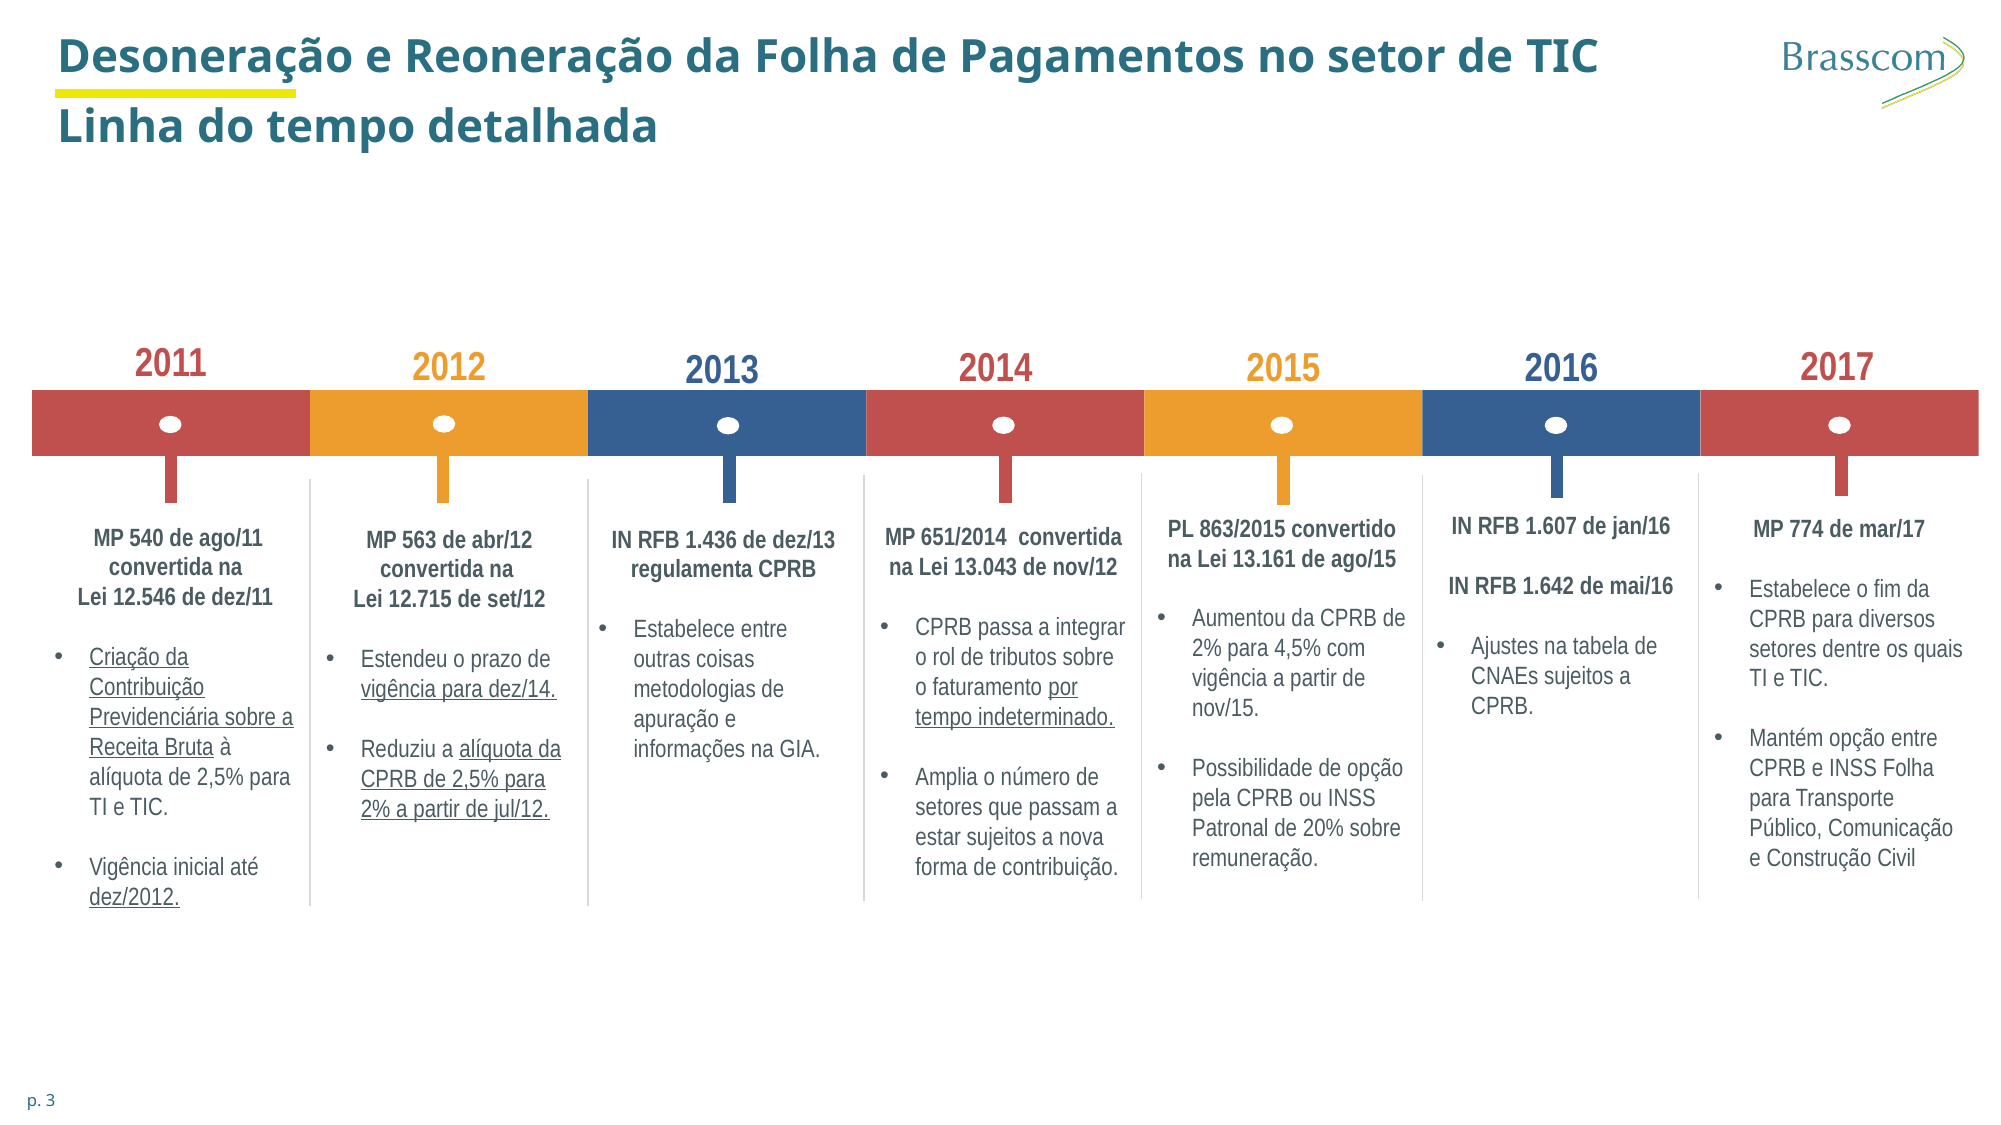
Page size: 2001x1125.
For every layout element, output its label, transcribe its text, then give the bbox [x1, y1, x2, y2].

picture [1779, 90, 1968, 114]
title Desoneração e Reoneração da Folha de Pagamentos no setor de TIC Linha do tempo detalhada [43, 19, 1969, 90]
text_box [31, 328, 1980, 923]
